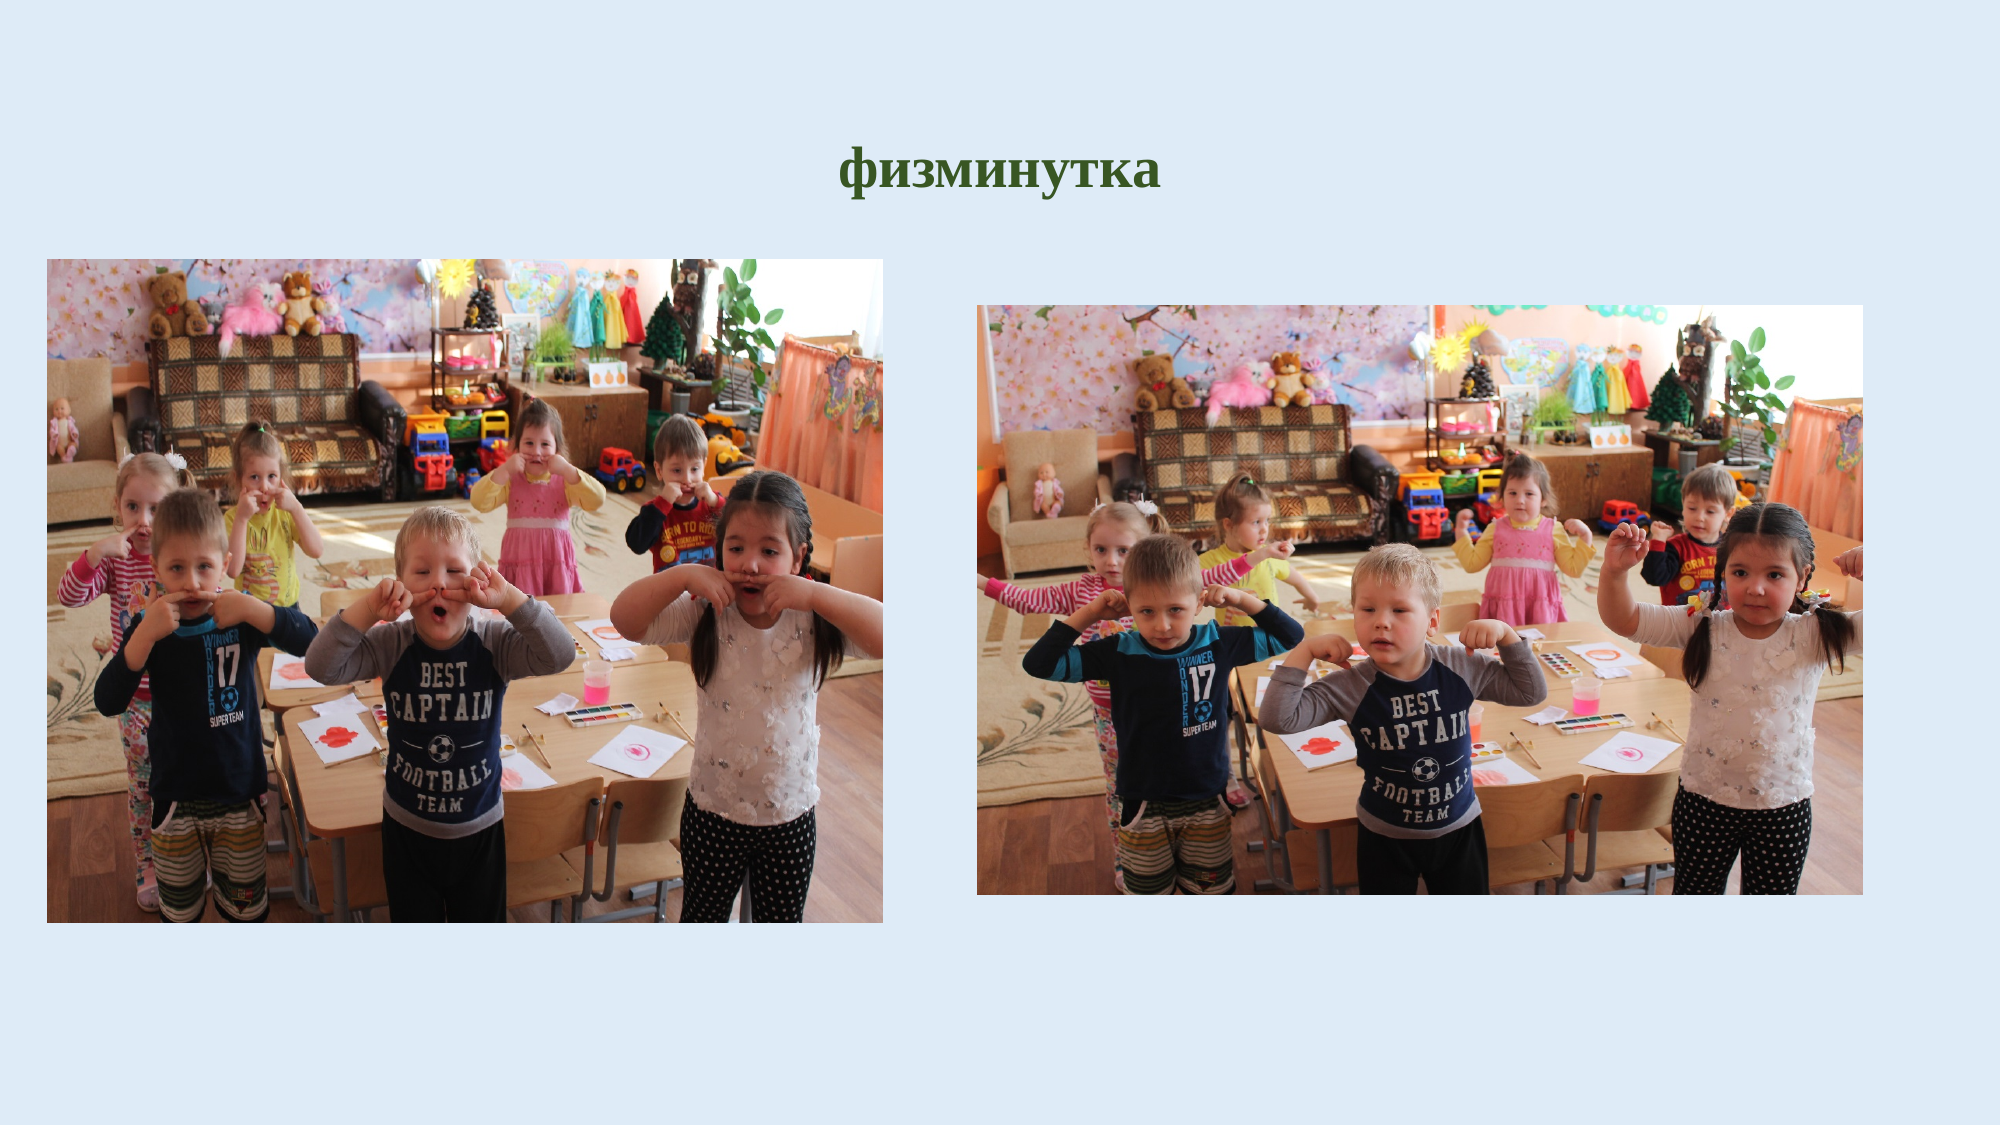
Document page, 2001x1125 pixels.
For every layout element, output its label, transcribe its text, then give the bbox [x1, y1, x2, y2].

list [47, 259, 883, 923]
picture [977, 305, 1863, 896]
title физминутка [137, 59, 1863, 278]
